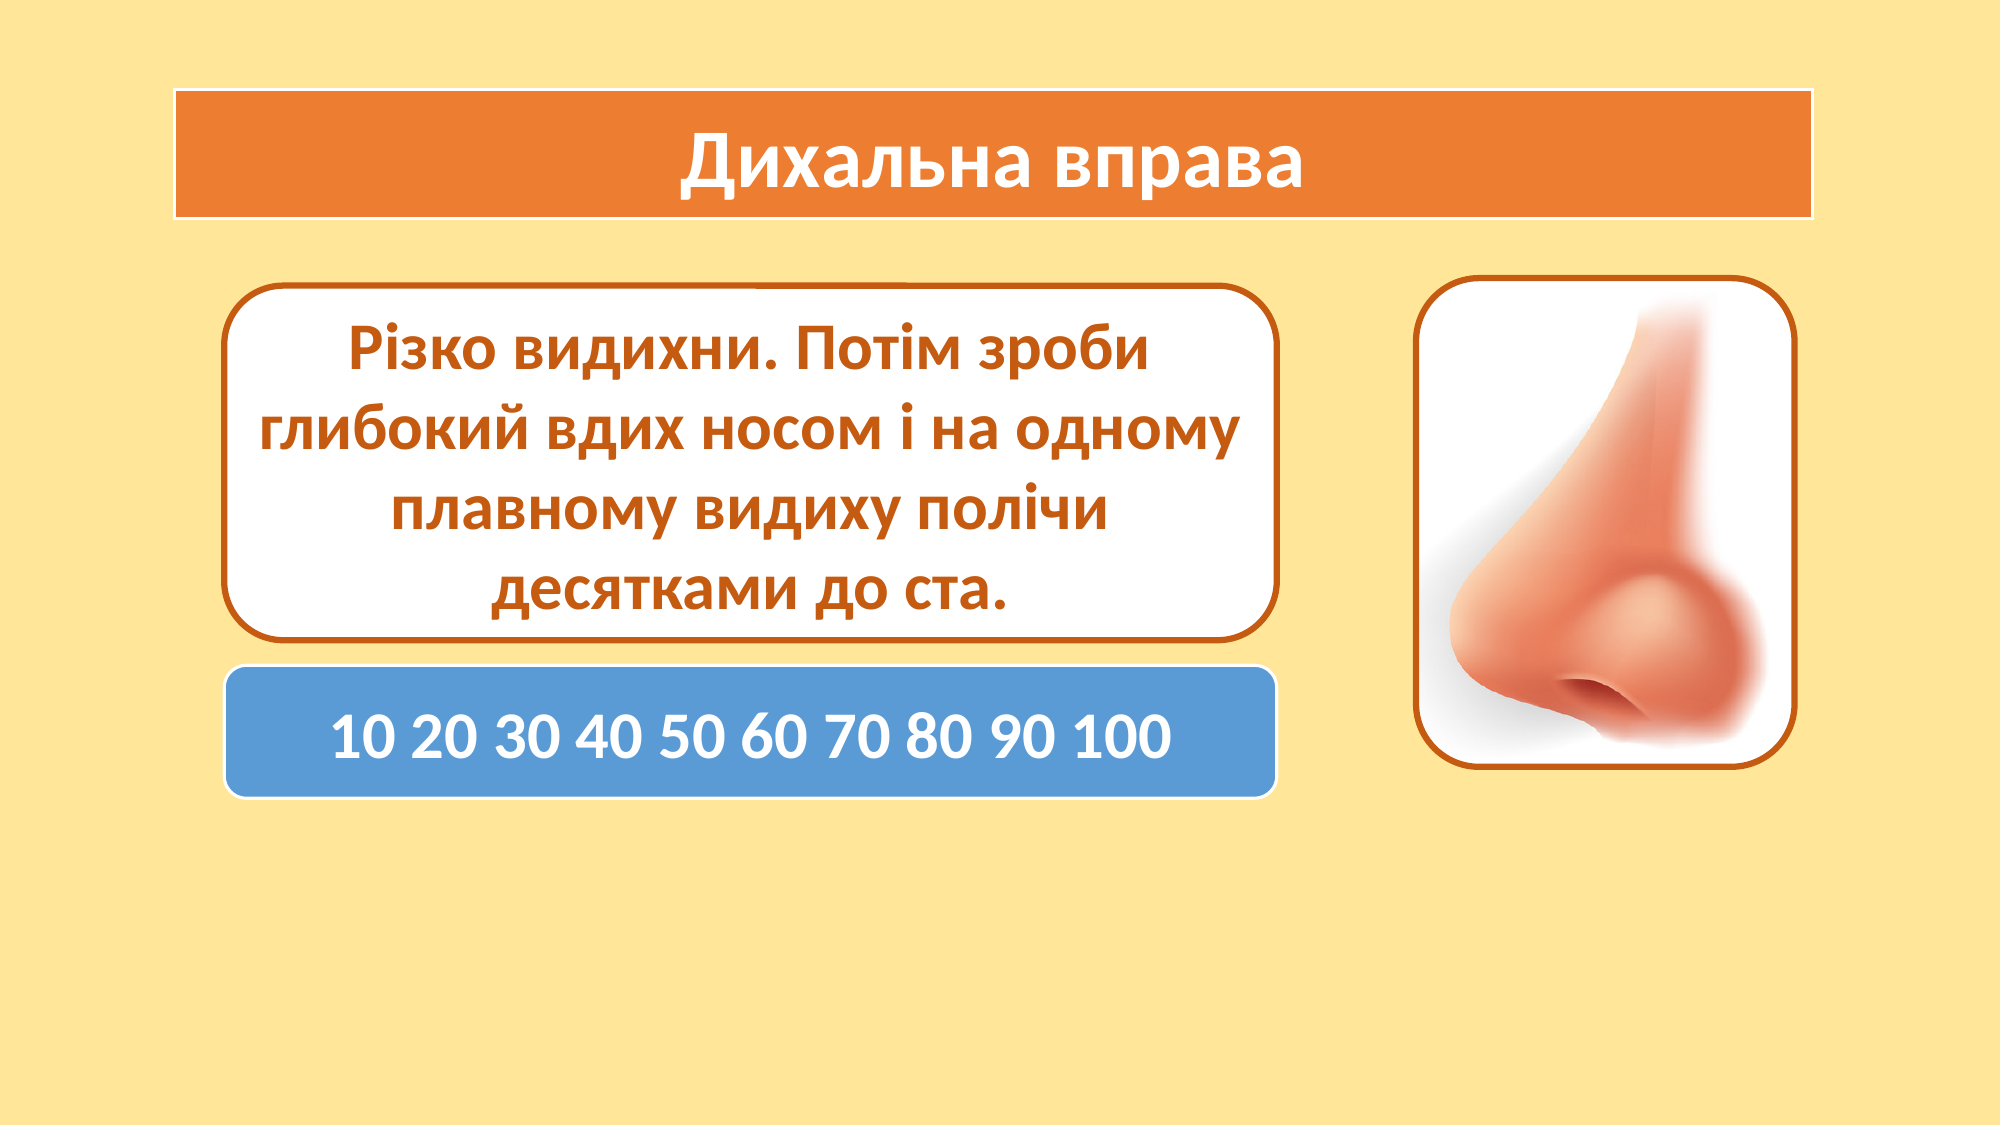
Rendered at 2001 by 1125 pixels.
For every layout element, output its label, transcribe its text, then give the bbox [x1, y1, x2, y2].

text_box Різко видихни. Потім зроби глибокий вдих носом і на одному плавному видиху полічи десятками до ста. [223, 284, 1278, 642]
picture [1415, 278, 1795, 767]
text_box 10 20 30 40 50 60 70 80 90 100 [222, 663, 1279, 800]
text_box Дихальна вправа [173, 88, 1814, 220]
